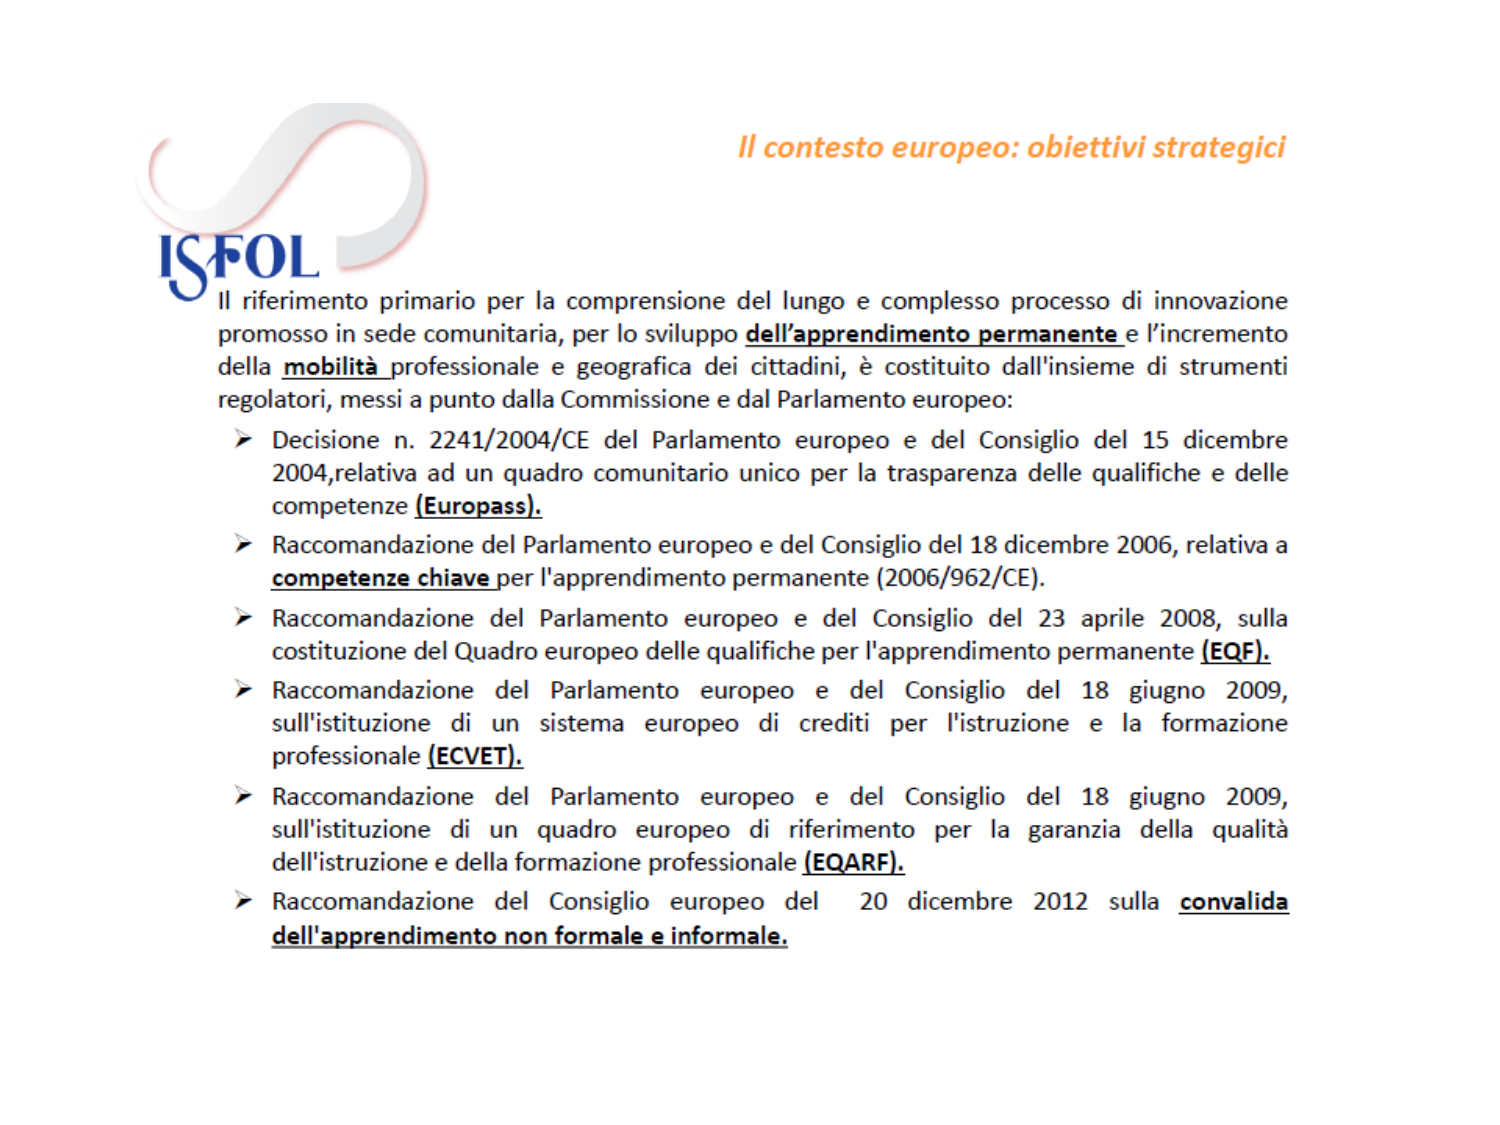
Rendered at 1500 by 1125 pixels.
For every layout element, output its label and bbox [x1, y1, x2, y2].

picture [134, 103, 1366, 1022]
